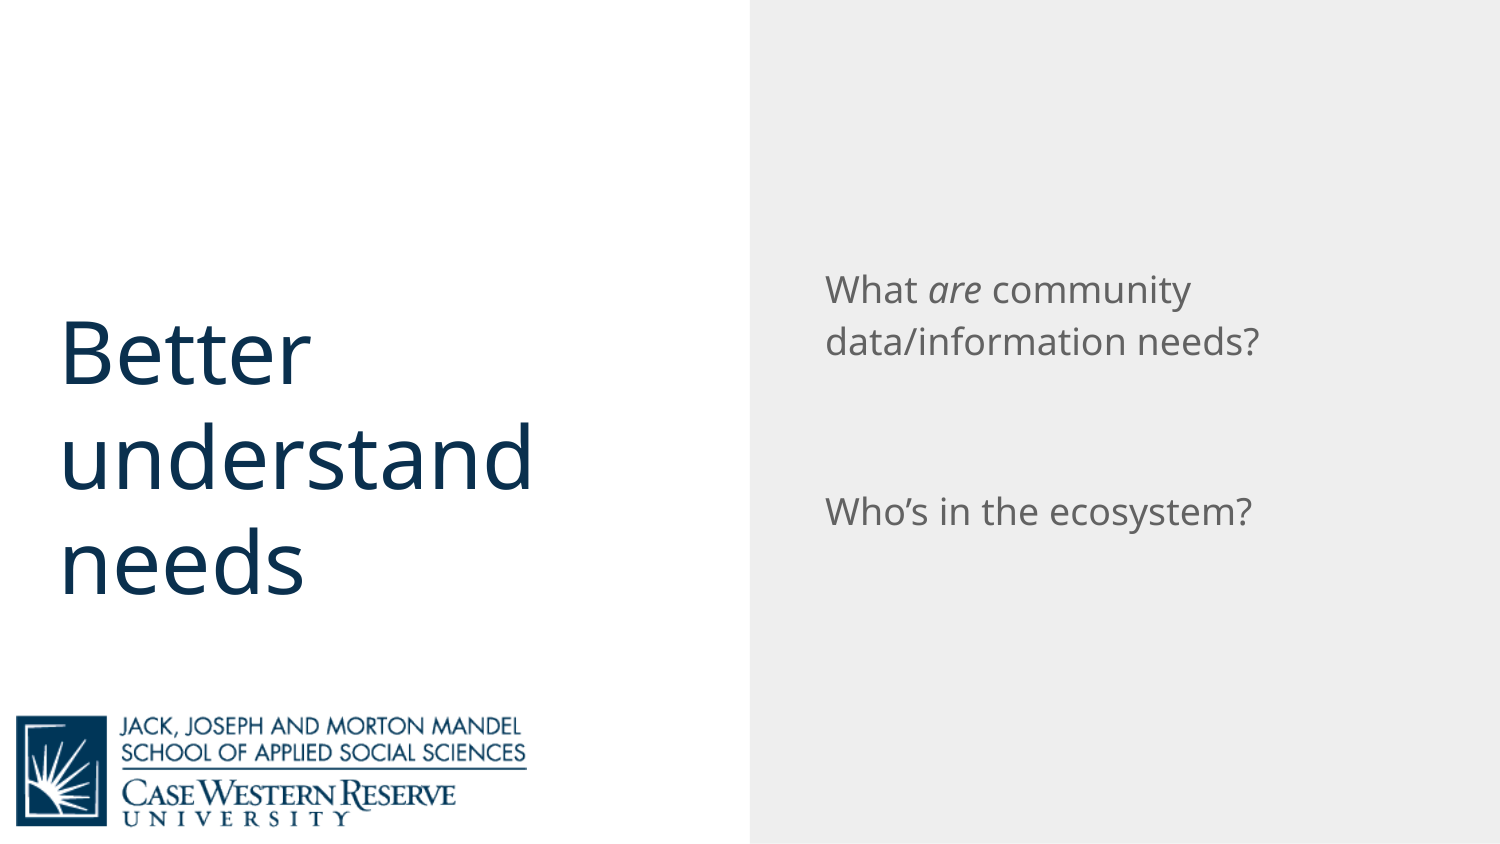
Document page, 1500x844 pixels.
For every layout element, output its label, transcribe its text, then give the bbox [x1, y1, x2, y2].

picture [16, 715, 527, 828]
list What are community data/information needs? Who’s in the ecosystem? [810, 118, 1440, 725]
title Better understand needs [43, 43, 708, 627]
